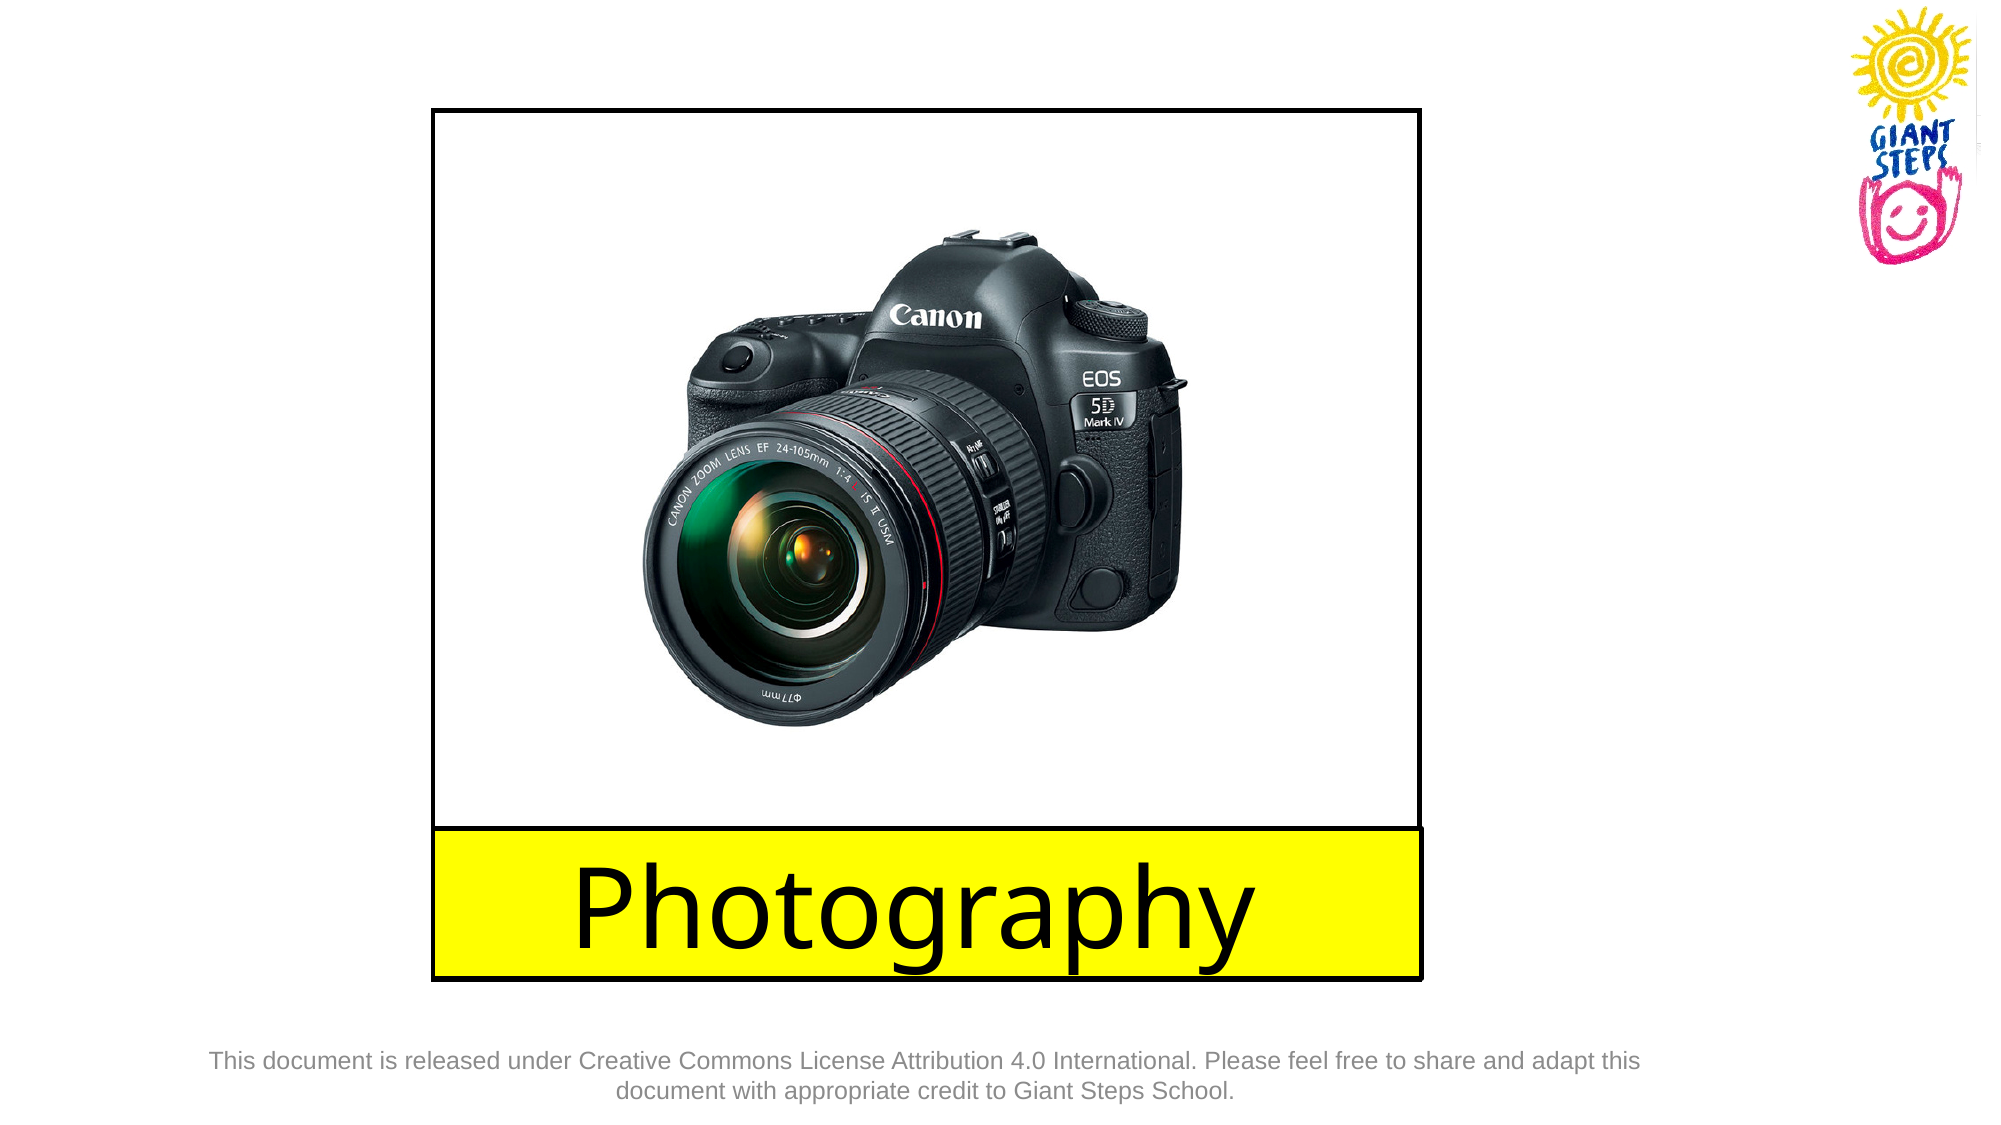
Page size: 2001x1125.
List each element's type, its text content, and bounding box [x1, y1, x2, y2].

text_box [432, 110, 1421, 828]
picture [472, 221, 1359, 735]
text_box Photography [432, 828, 1422, 979]
footer This document is released under Creative Commons License Attribution 4.0 International. Please feel free to share and adapt this document with appropriate credit to Giant Steps School. [165, 1035, 1688, 1114]
picture [1849, 6, 1981, 266]
